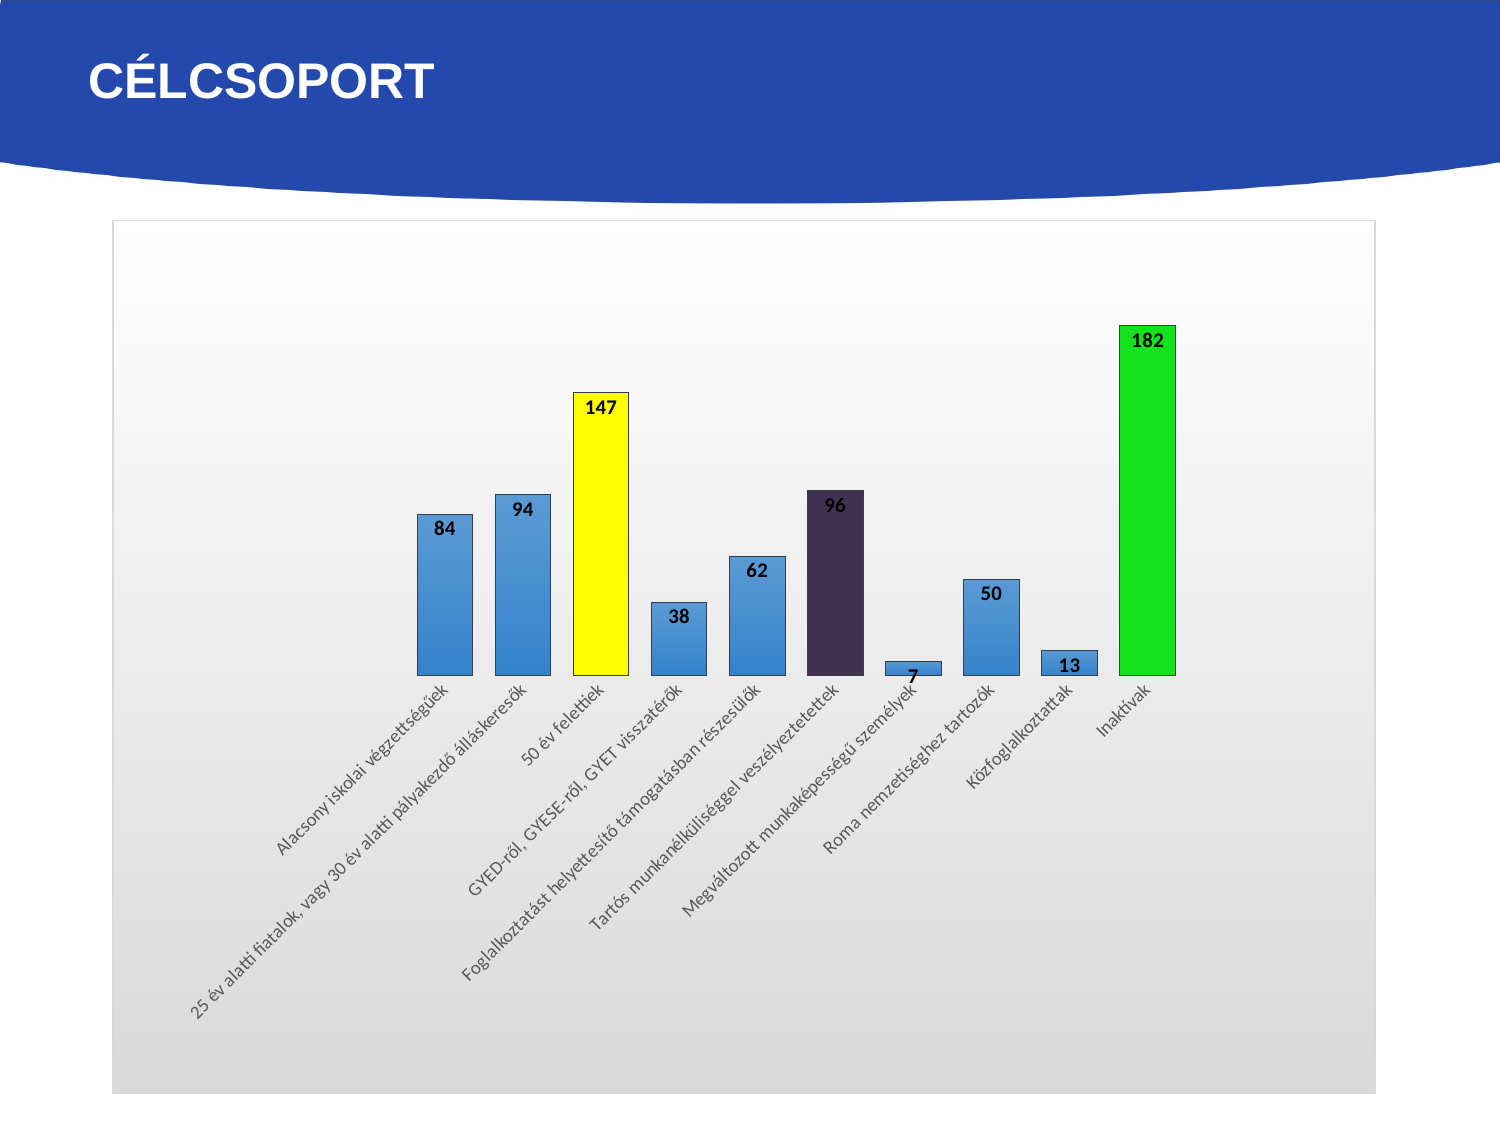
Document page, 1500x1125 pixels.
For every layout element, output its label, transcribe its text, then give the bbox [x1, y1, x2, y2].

picture [0, 0, 1500, 1125]
title Célcsoport [73, 7, 880, 149]
chart [111, 219, 1377, 1095]
